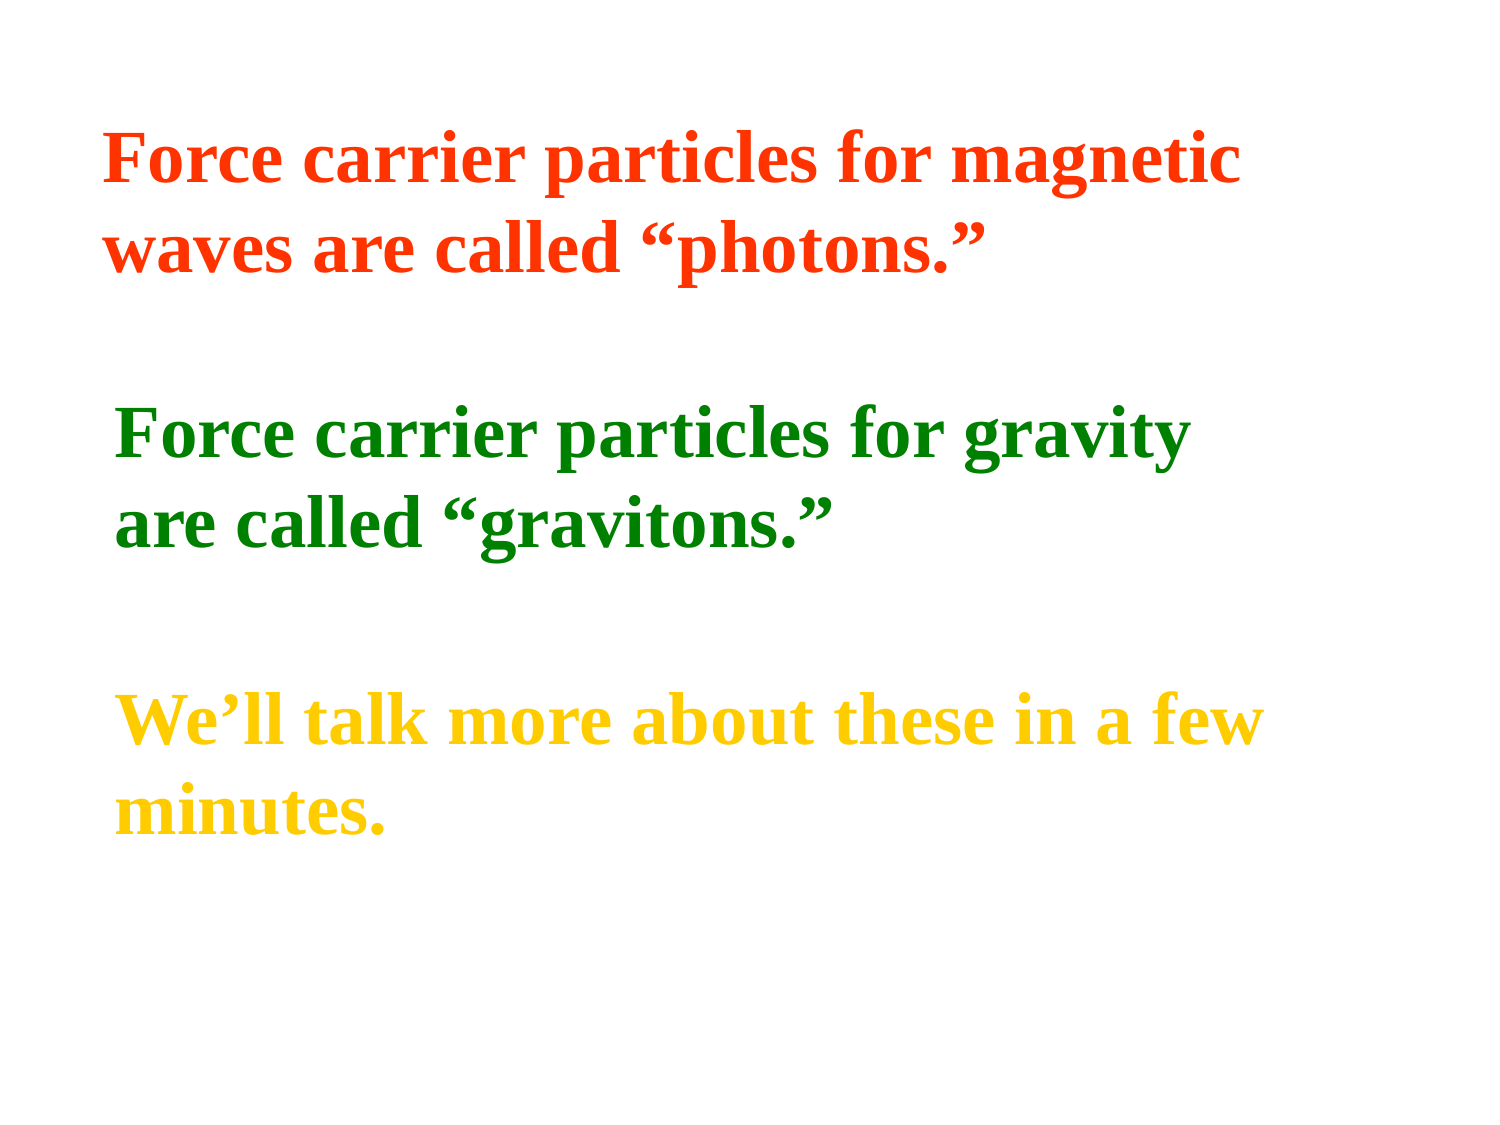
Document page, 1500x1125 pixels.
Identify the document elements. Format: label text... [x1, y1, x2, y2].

text_box Force carrier particles for magnetic waves are called “photons.” [87, 99, 1388, 295]
text_box Force carrier particles for gravity are called “gravitons.” [99, 374, 1313, 570]
text_box We’ll talk more about these in a few minutes. [99, 662, 1288, 858]
